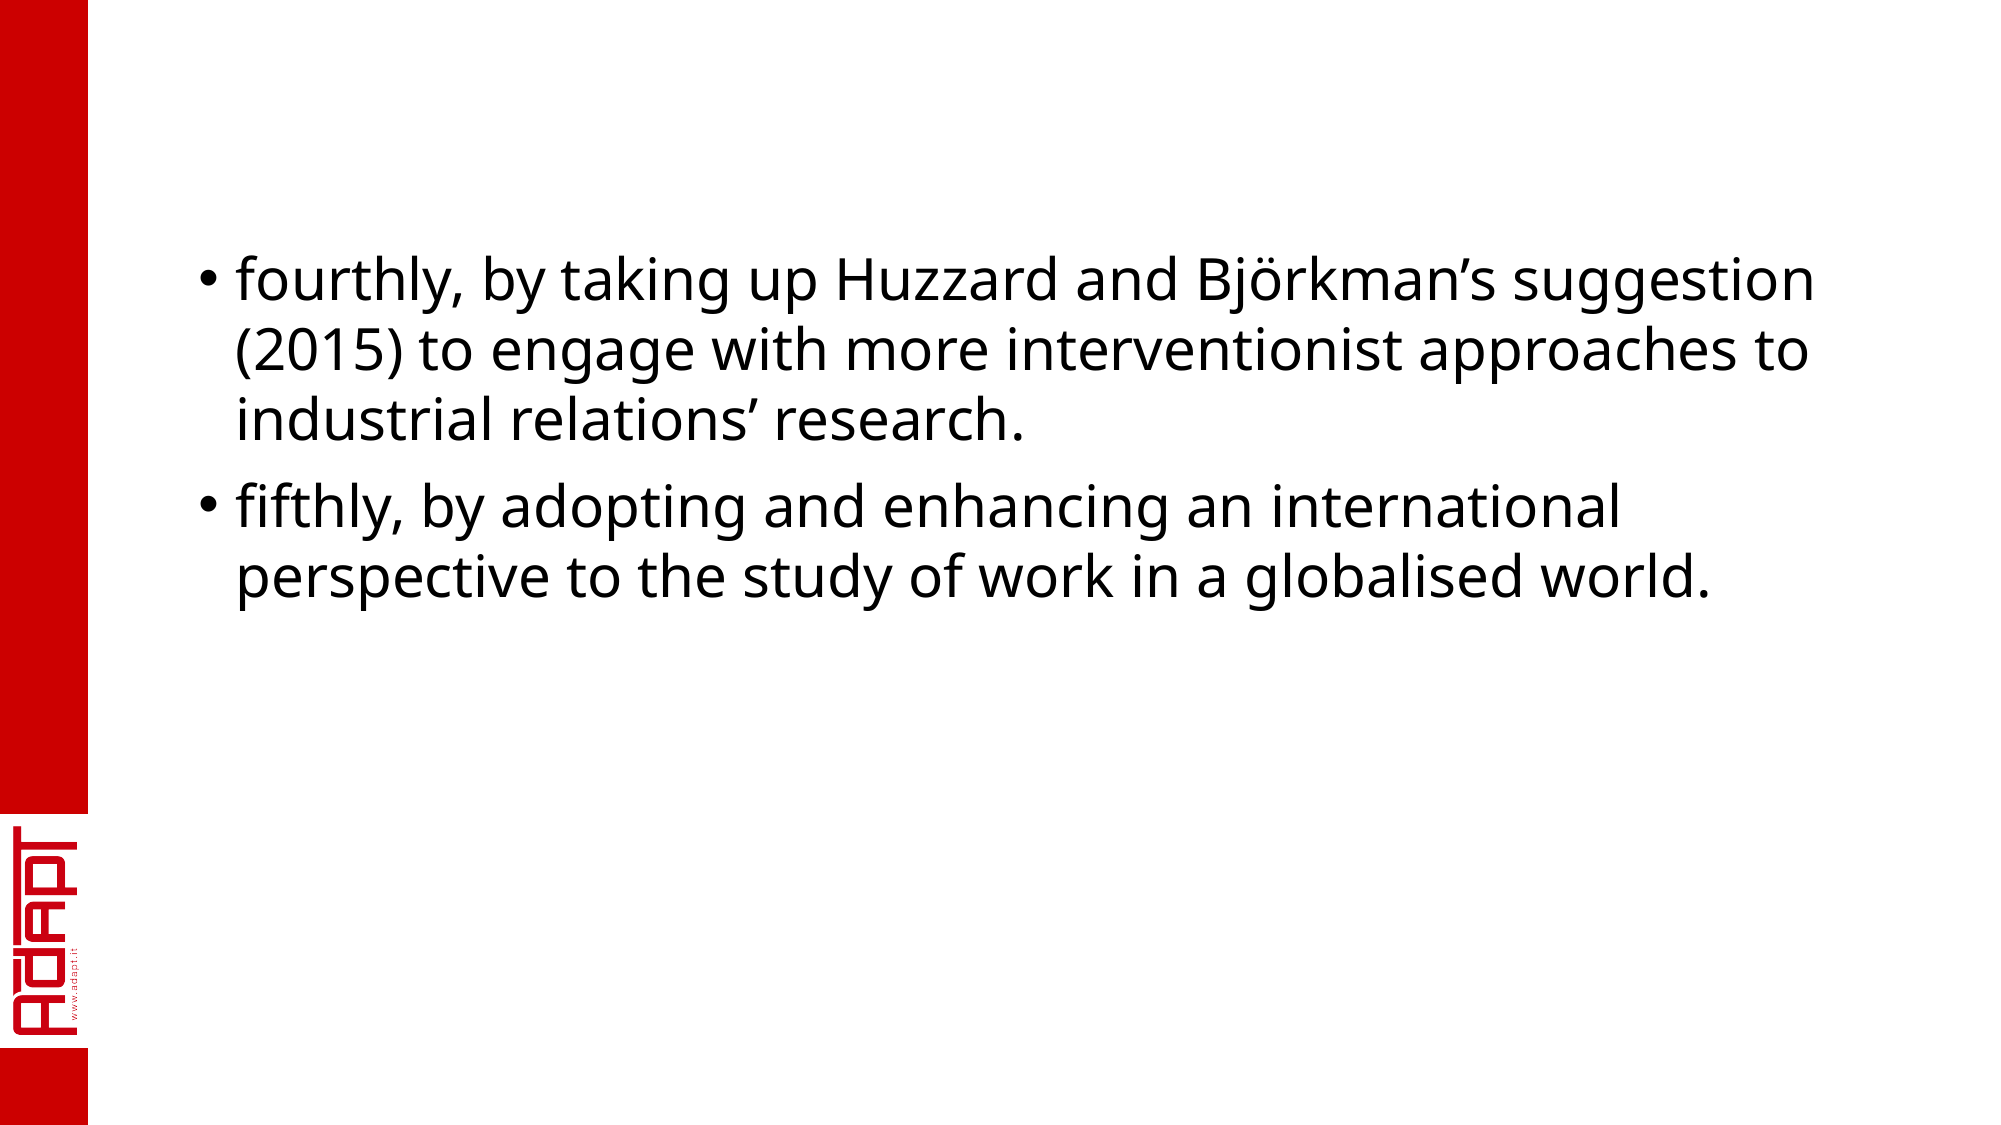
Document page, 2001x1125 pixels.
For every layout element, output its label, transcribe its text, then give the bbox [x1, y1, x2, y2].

text_box fourthly, by taking up Huzzard and Björkman’s suggestion (2015) to engage with more interventionist approaches to industrial relations’ research. fifthly, by adopting and enhancing an international perspective to the study of work in a globalised world. [198, 242, 1880, 1125]
picture [14, 827, 79, 1035]
